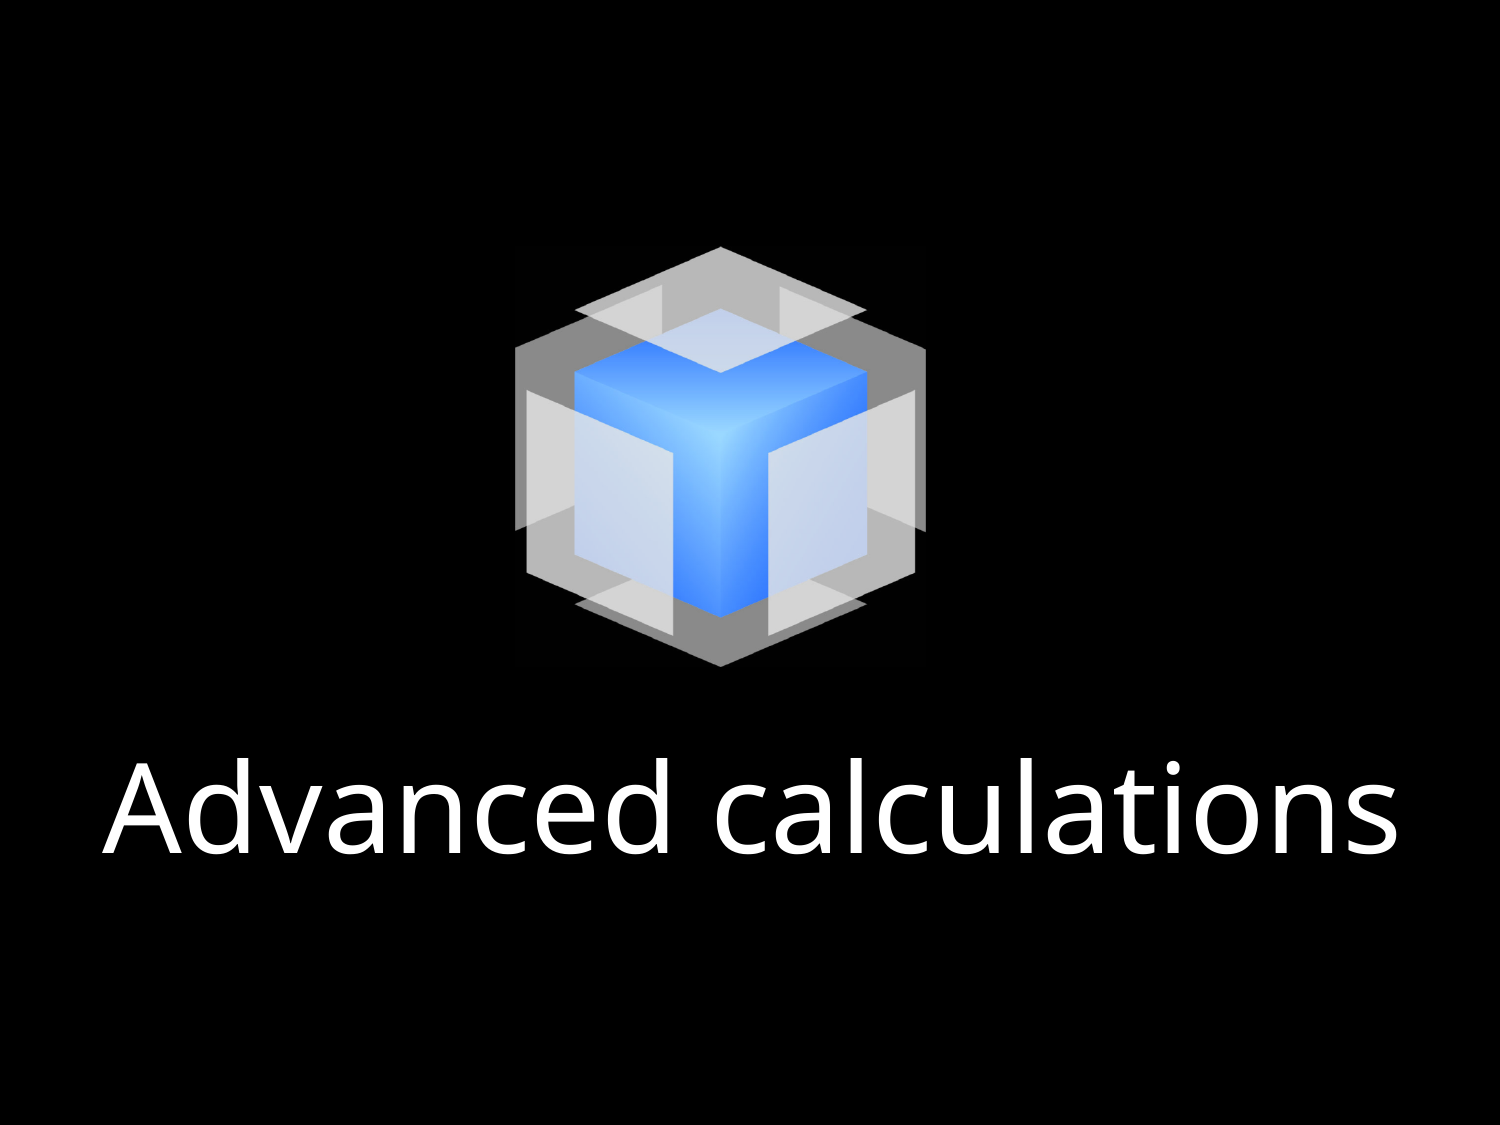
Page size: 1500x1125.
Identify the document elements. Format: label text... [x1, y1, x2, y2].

picture [515, 245, 927, 668]
list Advanced calculations [70, 70, 1425, 1043]
